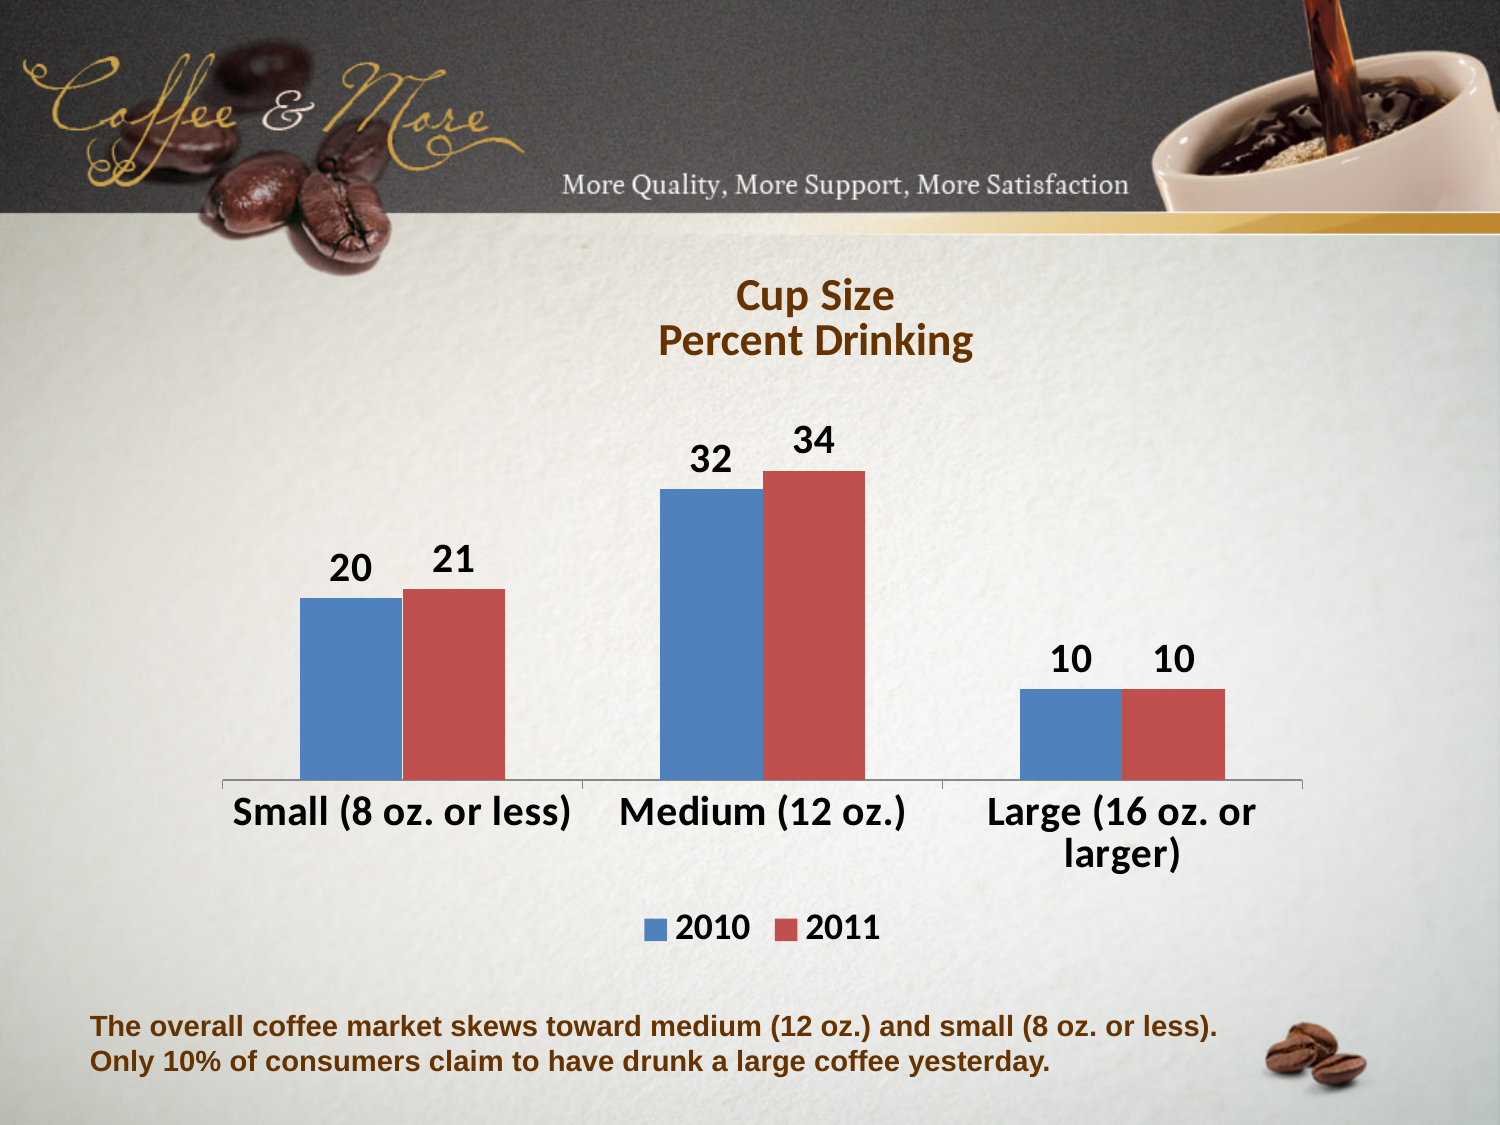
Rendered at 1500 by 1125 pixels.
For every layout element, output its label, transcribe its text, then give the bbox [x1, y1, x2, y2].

text_box The overall coffee market skews toward medium (12 oz.) and small (8 oz. or less). Only 10% of consumers claim to have drunk a large coffee yesterday. [75, 999, 1250, 1085]
picture [0, 0, 1500, 1125]
chart [199, 262, 1326, 957]
